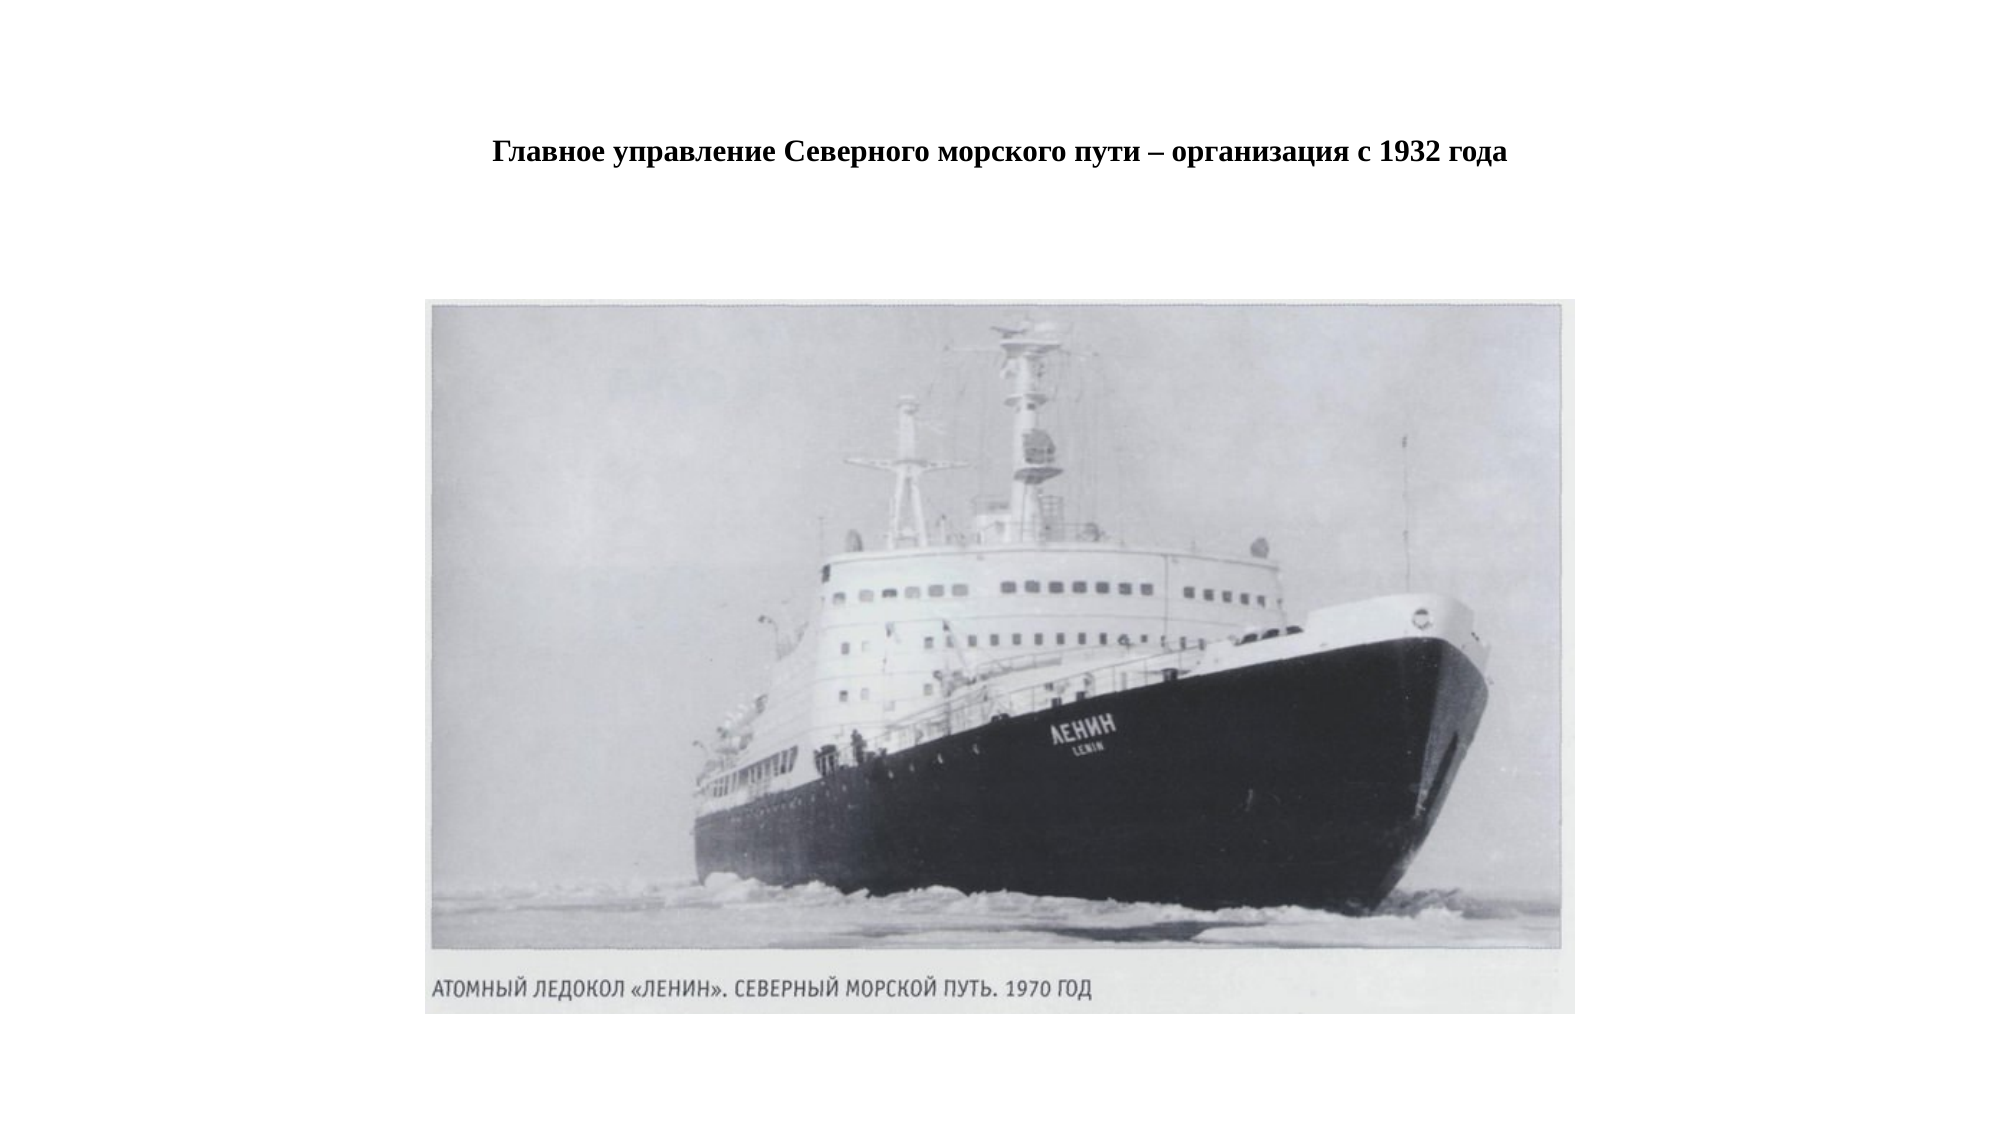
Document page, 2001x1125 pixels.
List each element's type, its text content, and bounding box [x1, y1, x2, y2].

title Главное управление Северного морского пути – организация с 1932 года [137, 59, 1863, 278]
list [425, 299, 1575, 1014]
